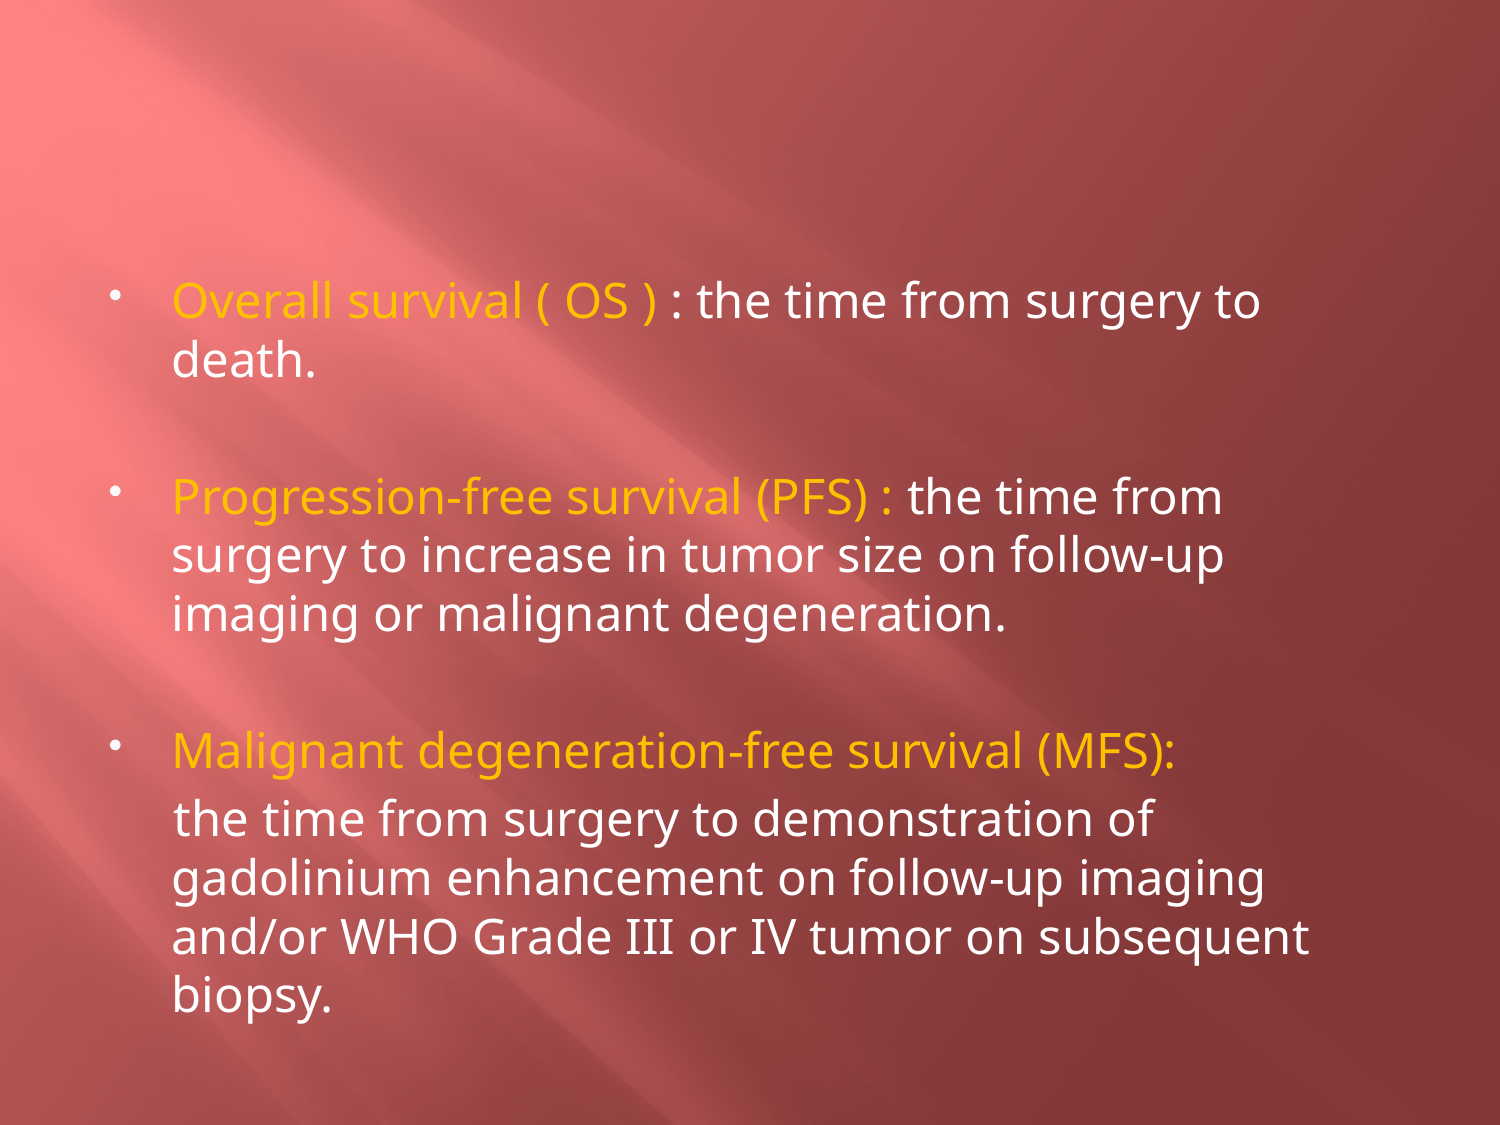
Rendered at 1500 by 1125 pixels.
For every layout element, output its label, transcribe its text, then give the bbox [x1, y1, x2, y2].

list Overall survival ( OS ) : the time from surgery to death. Progression-free survival (PFS) : the time from surgery to increase in tumor size on follow-up imaging or malignant degeneration. Malignant degeneration-free survival (MFS): the time from surgery to demonstration of gadolinium enhancement on follow-up imaging and/or WHO Grade III or IV tumor on subsequent biopsy. [75, 262, 1425, 1035]
